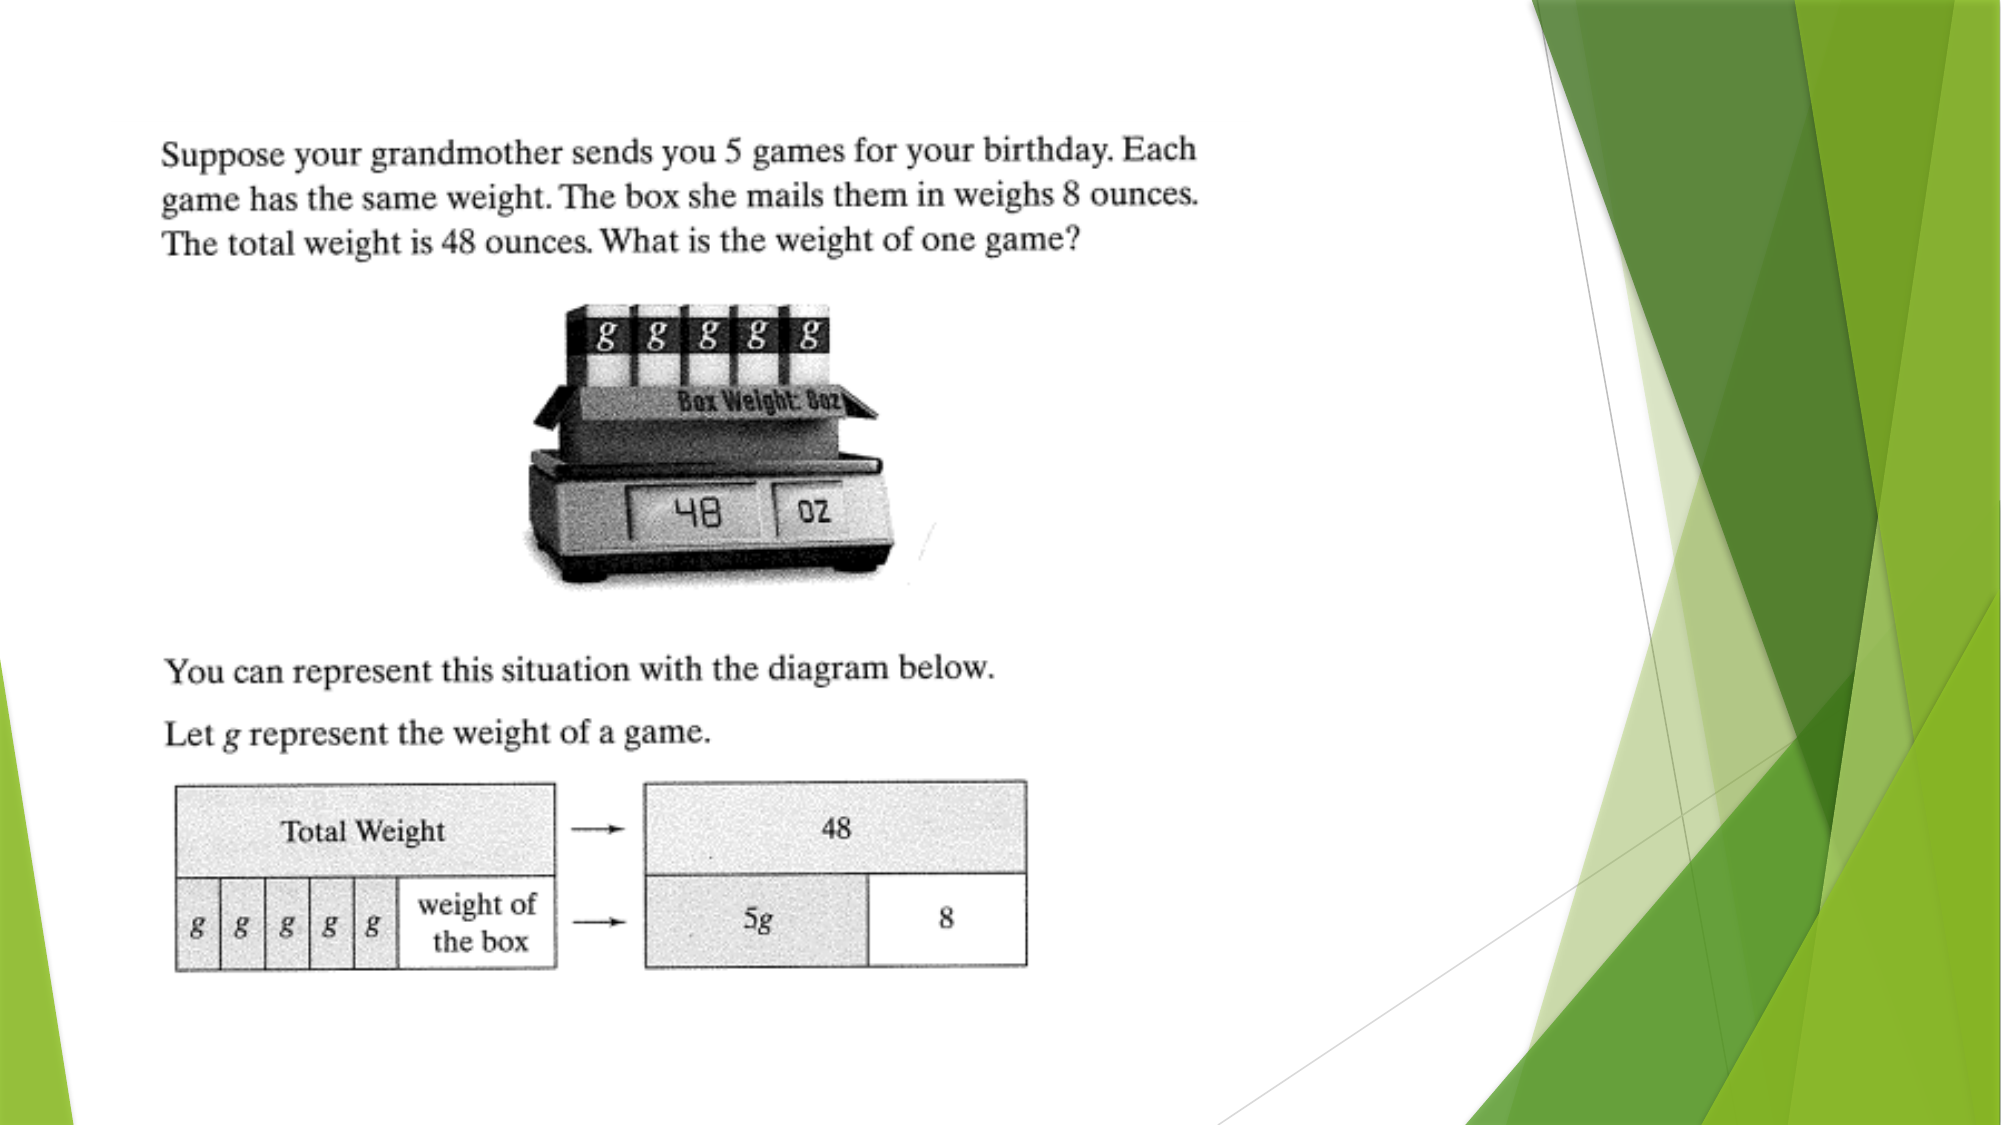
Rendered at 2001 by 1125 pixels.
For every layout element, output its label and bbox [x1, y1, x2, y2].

picture [110, 120, 1252, 992]
